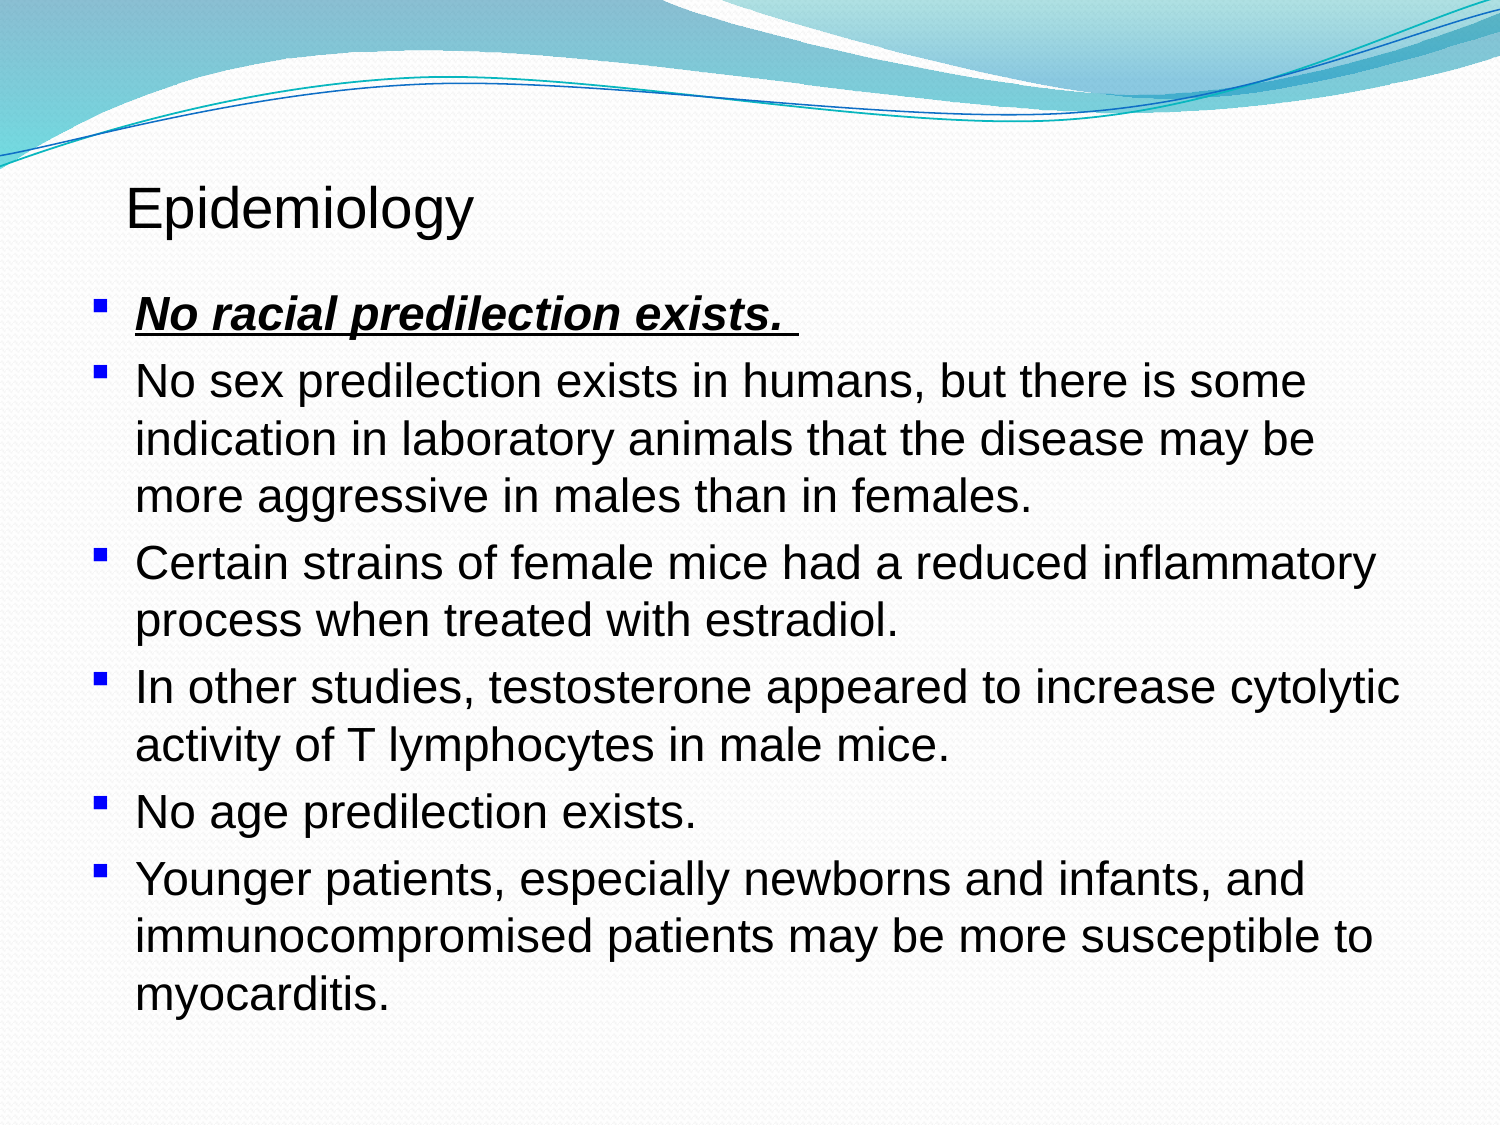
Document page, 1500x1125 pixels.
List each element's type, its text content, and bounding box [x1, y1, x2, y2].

title Epidemiology [125, 149, 563, 241]
list No racial predilection exists. No sex predilection exists in humans, but there is some indication in laboratory animals that the disease may be more aggressive in males than in females. Certain strains of female mice had a reduced inflammatory process when treated with estradiol. In other studies, testosterone appeared to increase cytolytic activity of T lymphocytes in male mice. No age predilection exists. Younger patients, especially newborns and infants, and immunocompromised patients may be more susceptible to myocarditis. [75, 275, 1425, 1025]
